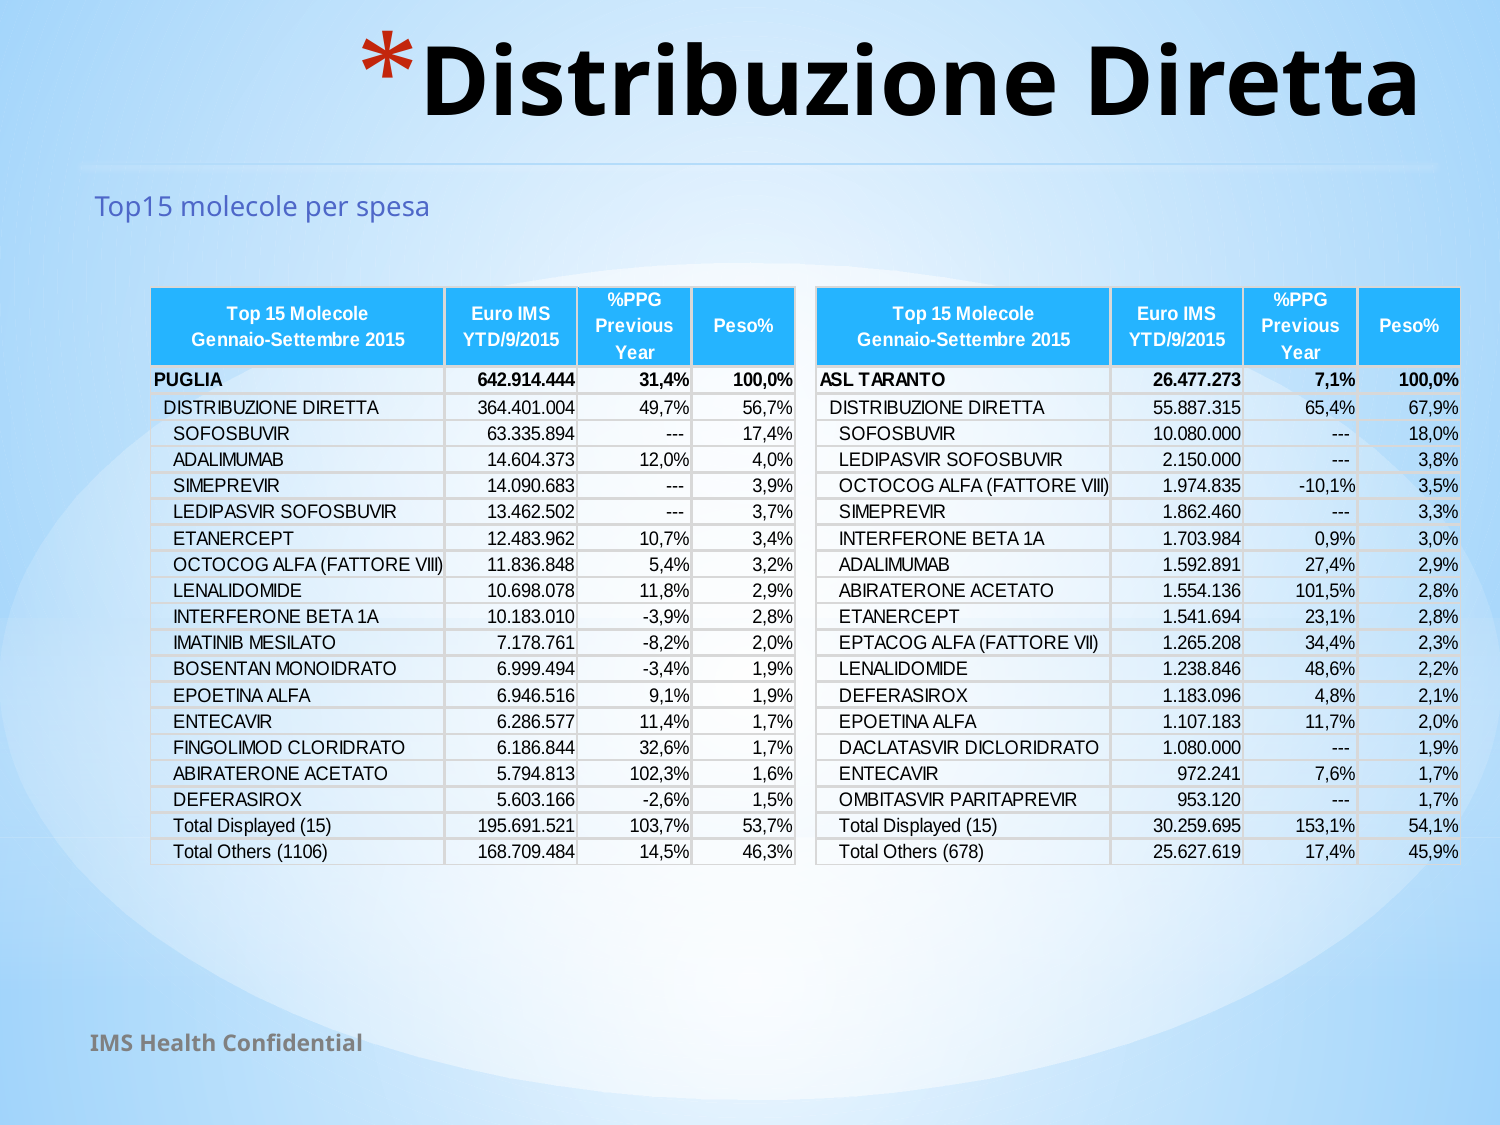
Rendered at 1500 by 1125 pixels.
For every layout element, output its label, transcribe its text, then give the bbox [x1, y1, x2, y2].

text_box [149, 286, 1463, 867]
title Distribuzione Diretta [79, 12, 1438, 178]
footer IMS Health Confidential [75, 1012, 625, 1073]
list Top15 molecole per spesa [79, 178, 1438, 230]
